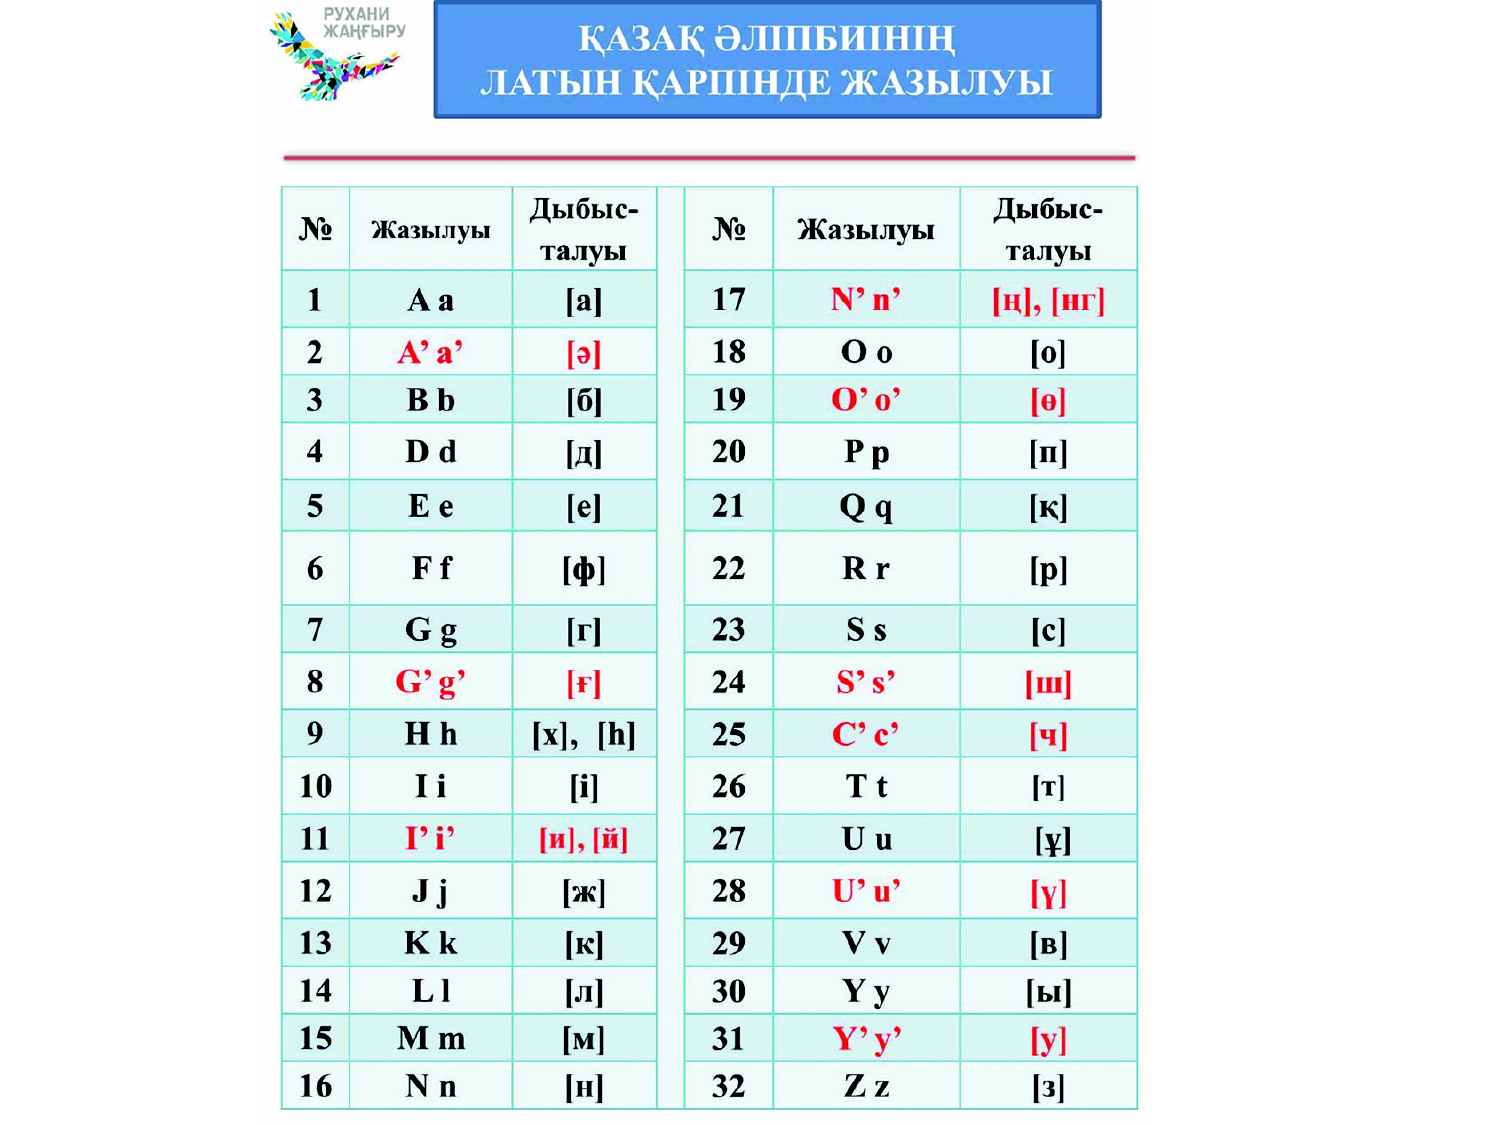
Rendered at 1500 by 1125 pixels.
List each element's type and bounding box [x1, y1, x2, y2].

picture [262, 0, 1151, 1125]
